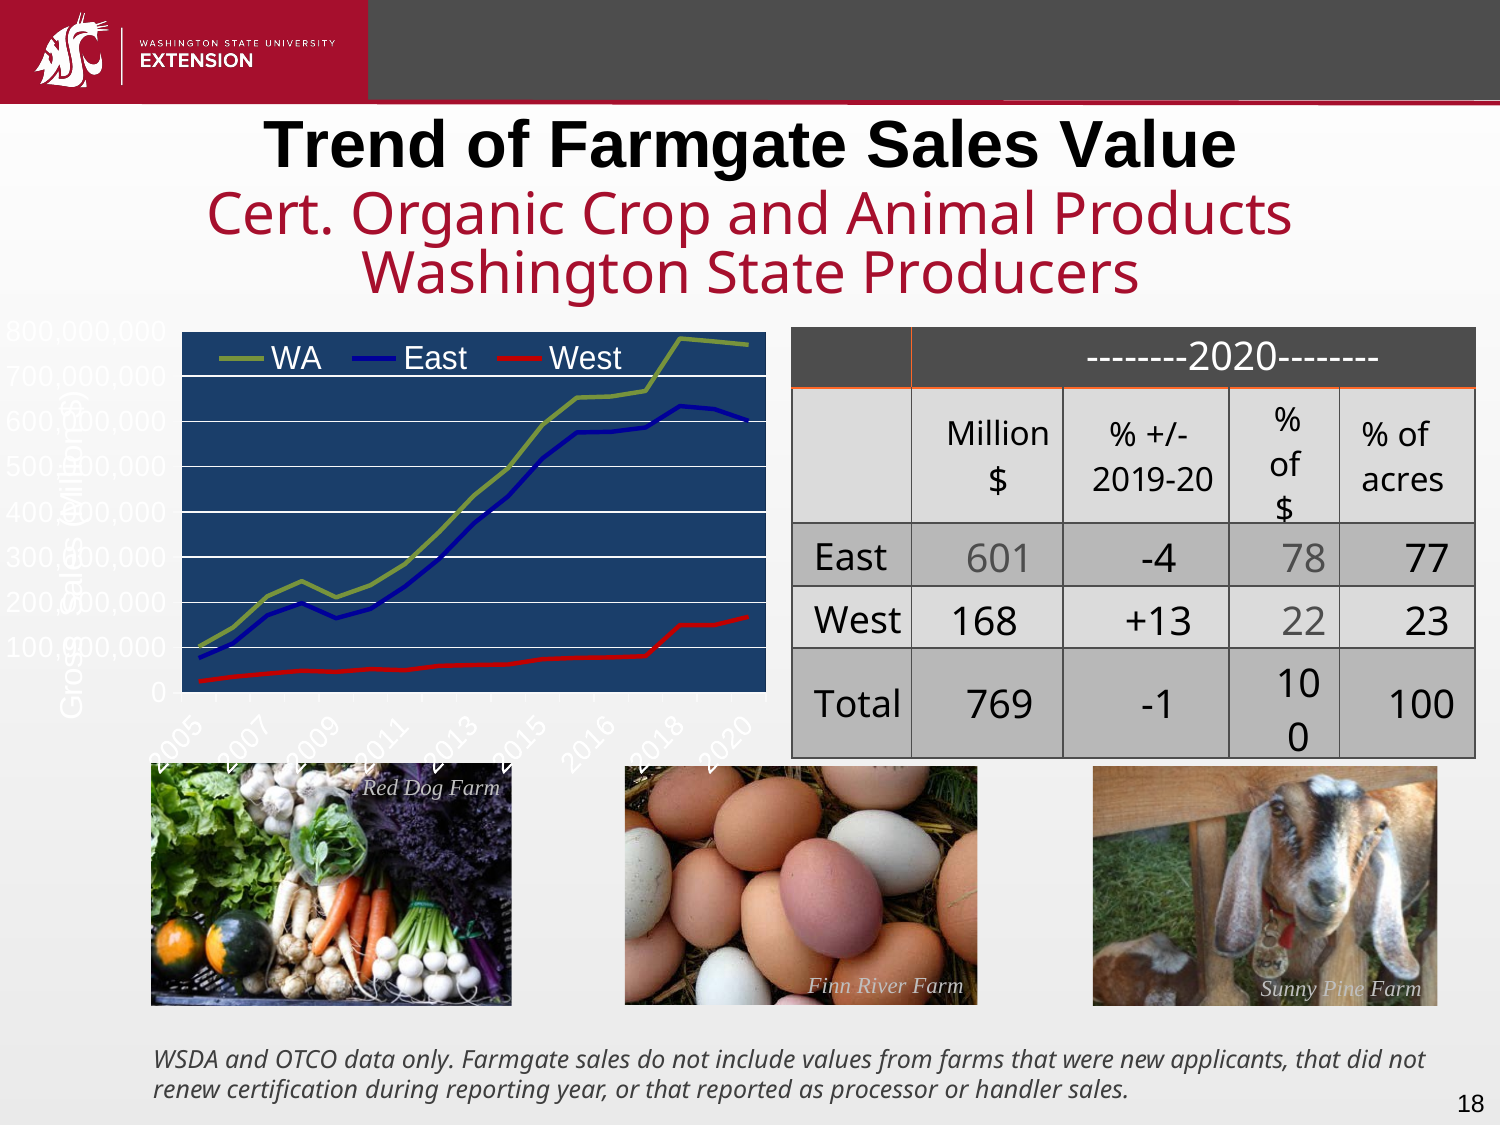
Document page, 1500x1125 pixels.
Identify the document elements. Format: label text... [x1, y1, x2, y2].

table_cell Total [795, 649, 911, 757]
table_cell East [795, 524, 911, 585]
table_cell 769 [912, 649, 1062, 757]
text_box WSDA and OTCO data only. Farmgate sales do not include values from farms that were new applicants, that did not renew certification during reporting year, or that reported as processor or handler sales. [151, 1043, 1448, 1104]
text_box Trend of Farmgate Sales Value Cert. Organic Crop and Animal Products [0, 113, 1500, 245]
text_box [1092, 766, 1438, 1006]
table_cell [795, 389, 911, 522]
table_cell 78 [1230, 524, 1339, 585]
chart [5, 303, 791, 819]
text_box Washington State Producers [0, 245, 1500, 305]
table_cell % +/- 2019-20 [1064, 389, 1228, 522]
table_cell % of acres [1340, 389, 1474, 522]
table_cell 601 [912, 524, 1062, 585]
text_box [624, 766, 978, 1005]
table_cell +13 [1064, 587, 1228, 647]
table_header [795, 329, 911, 387]
table_cell 22 [1230, 587, 1339, 647]
text_box [151, 827, 512, 1006]
picture [33, 12, 335, 88]
table_cell West [795, 587, 911, 647]
table_header --------2020-------- [912, 329, 1474, 387]
table_cell 100 [1340, 649, 1474, 757]
slide_number 18 [1365, 1046, 1500, 1125]
text_box Finn River Farm [792, 963, 979, 1006]
table_cell 168 [912, 587, 1062, 647]
table_cell 77 [1340, 524, 1474, 585]
table_cell -1 [1064, 649, 1228, 757]
text_box Sunny Pine Farm [1245, 966, 1437, 1009]
table_cell -4 [1064, 524, 1228, 585]
table_cell 23 [1340, 587, 1474, 647]
table_cell 100 [1230, 649, 1339, 757]
table_cell % of $ [1230, 389, 1339, 522]
table_cell Million $ [912, 389, 1062, 522]
